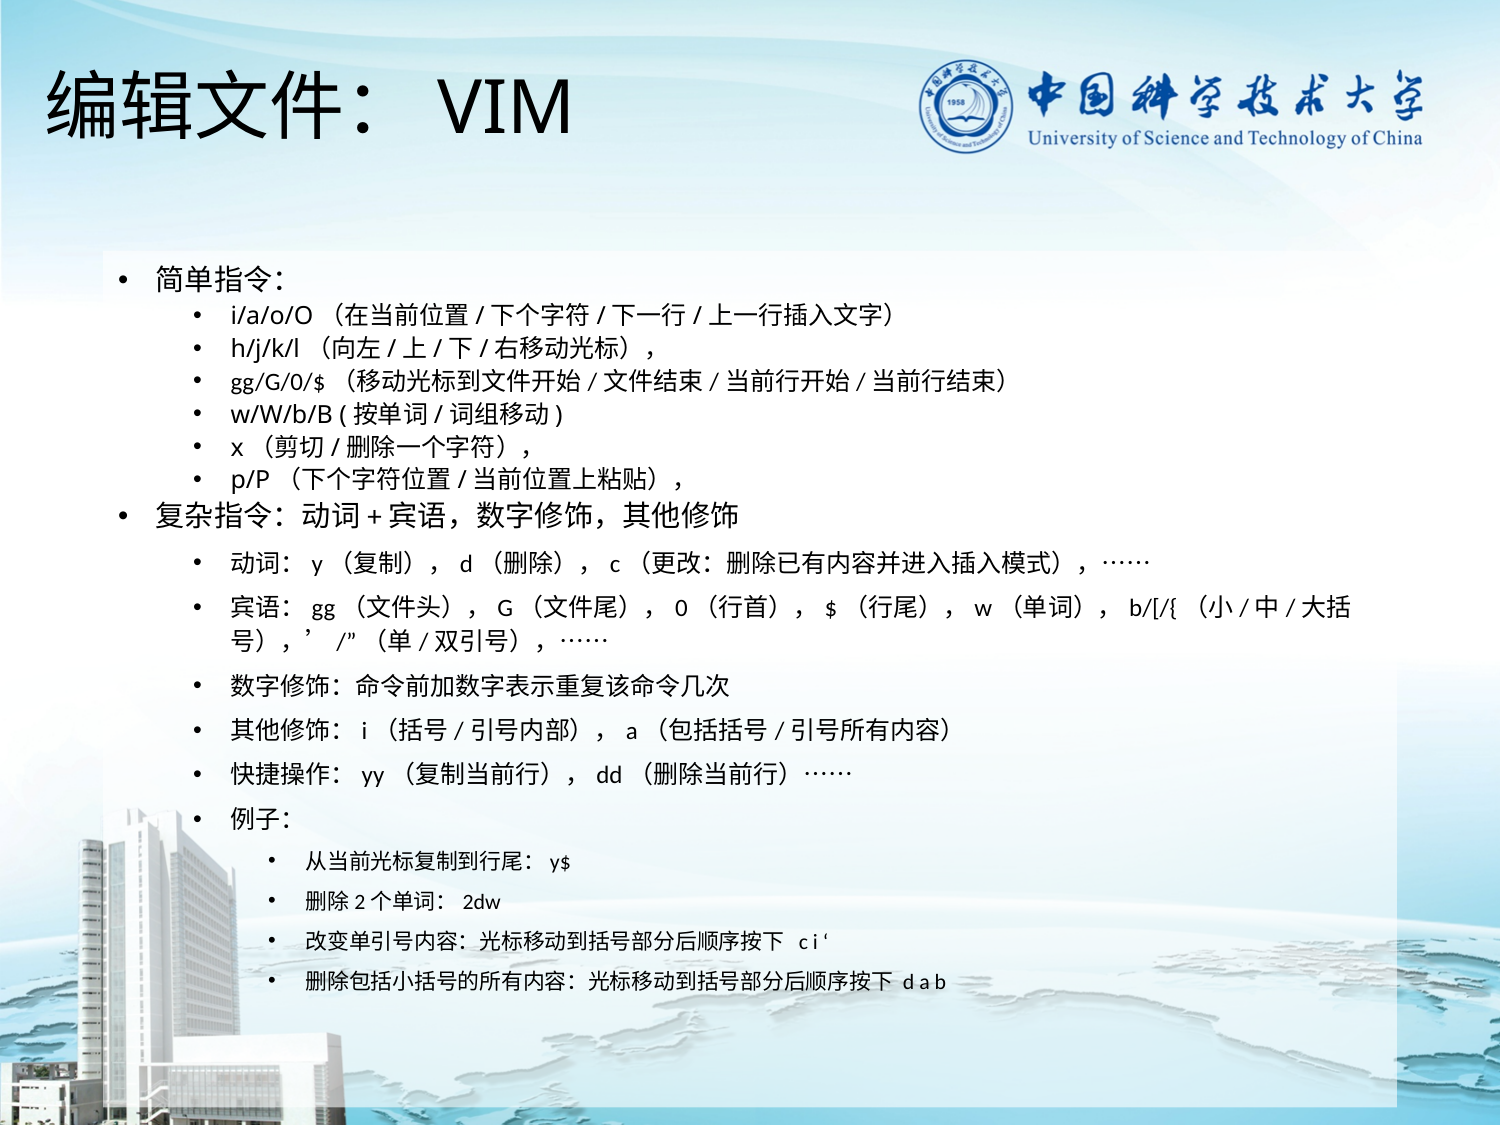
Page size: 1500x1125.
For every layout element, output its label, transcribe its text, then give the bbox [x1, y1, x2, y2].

title 编辑文件：VIM [29, 35, 975, 184]
list 简单指令： i/a/o/O（在当前位置/下个字符/下一行/上一行插入文字） h/j/k/l（向左/上/下/右移动光标）， gg/G/0/$（移动光标到文件开始/文件结束/当前行开始/当前行结束） w/W/b/B (按单词/词组移动) x（剪切/删除一个字符）， p/P（下个字符位置/当前位置上粘贴）， 复杂指令：动词+宾语，数字修饰，其他修饰 动词：y（复制），d（删除），c（更改：删除已有内容并进入插入模式），…… 宾语：gg（文件头），G（文件尾），0（行首），$（行尾），w（单词），b/[/{（小/中/大括号），’/”（单/双引号），…… 数字修饰：命令前加数字表示重复该命令几次 其他修饰：i（括号/引号内部），a（包括括号/引号所有内容） 快捷操作：yy（复制当前行），dd（删除当前行）…… 例子： 从当前光标复制到行尾：y$ 删除2个单词：2dw 改变单引号内容：光标移动到括号部分后顺序按下 c i ‘ 删除包括小括号的所有内容：光标移动到括号部分后顺序按下 d a b [103, 250, 1397, 1108]
picture [0, 0, 1500, 1125]
